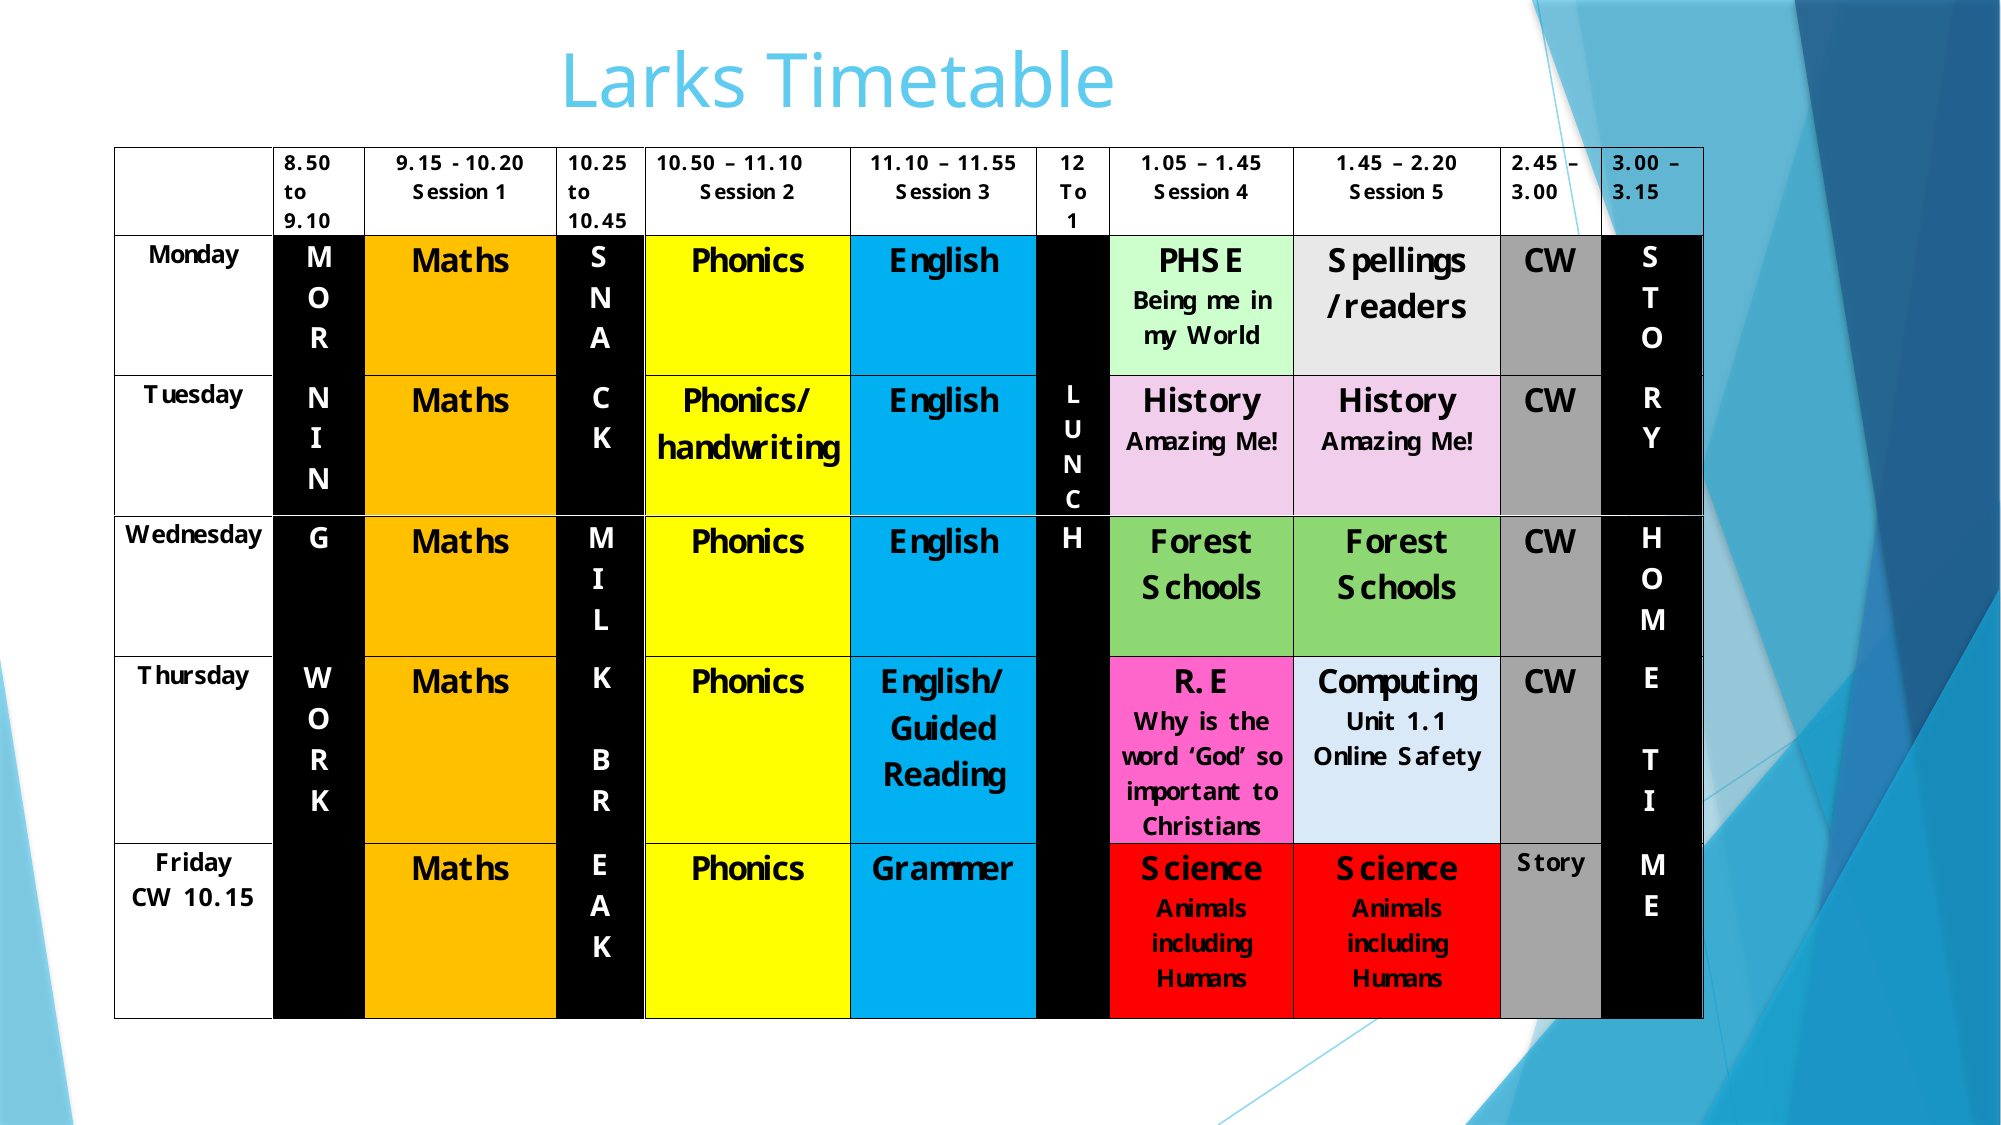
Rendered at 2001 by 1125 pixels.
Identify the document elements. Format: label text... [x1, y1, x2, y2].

title Larks Timetable [56, 24, 1467, 242]
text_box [112, 145, 1721, 1069]
